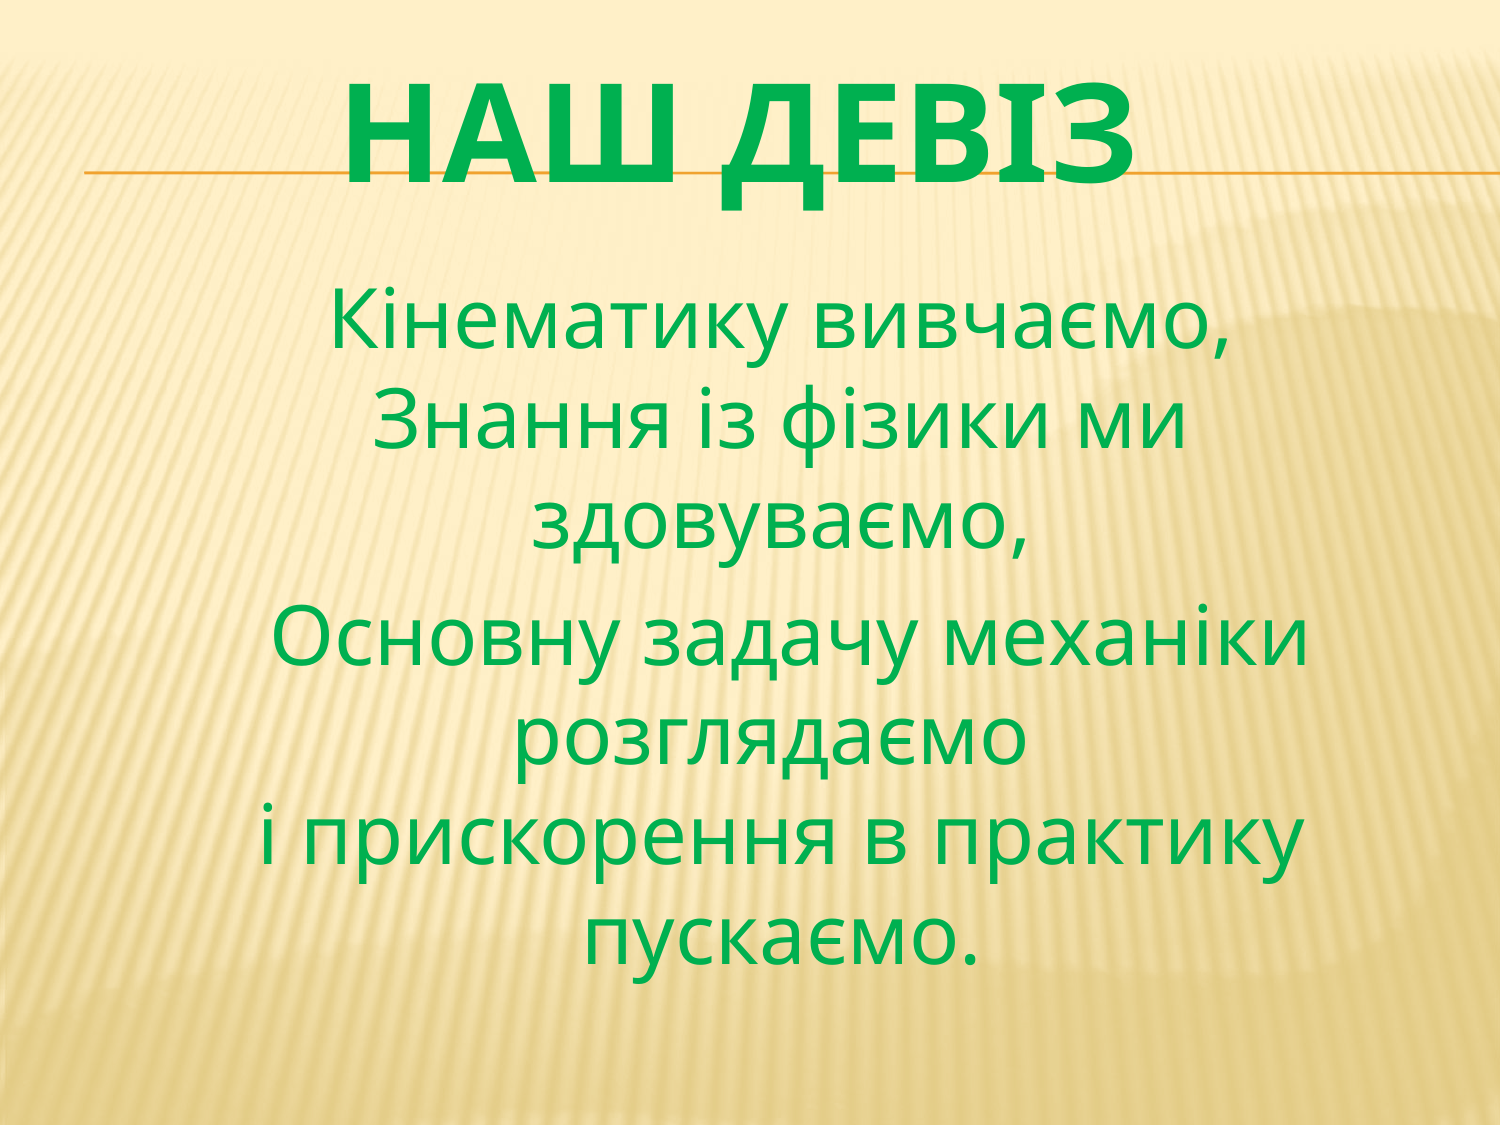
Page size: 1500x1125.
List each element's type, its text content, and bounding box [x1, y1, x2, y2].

title Наш девіз [23, 58, 1454, 197]
list Кінематику вивчаємо, Знання із фізики ми здовуваємо, Основну задачу механіки розглядаємо і прискорення в практику пускаємо. [35, 257, 1407, 1001]
